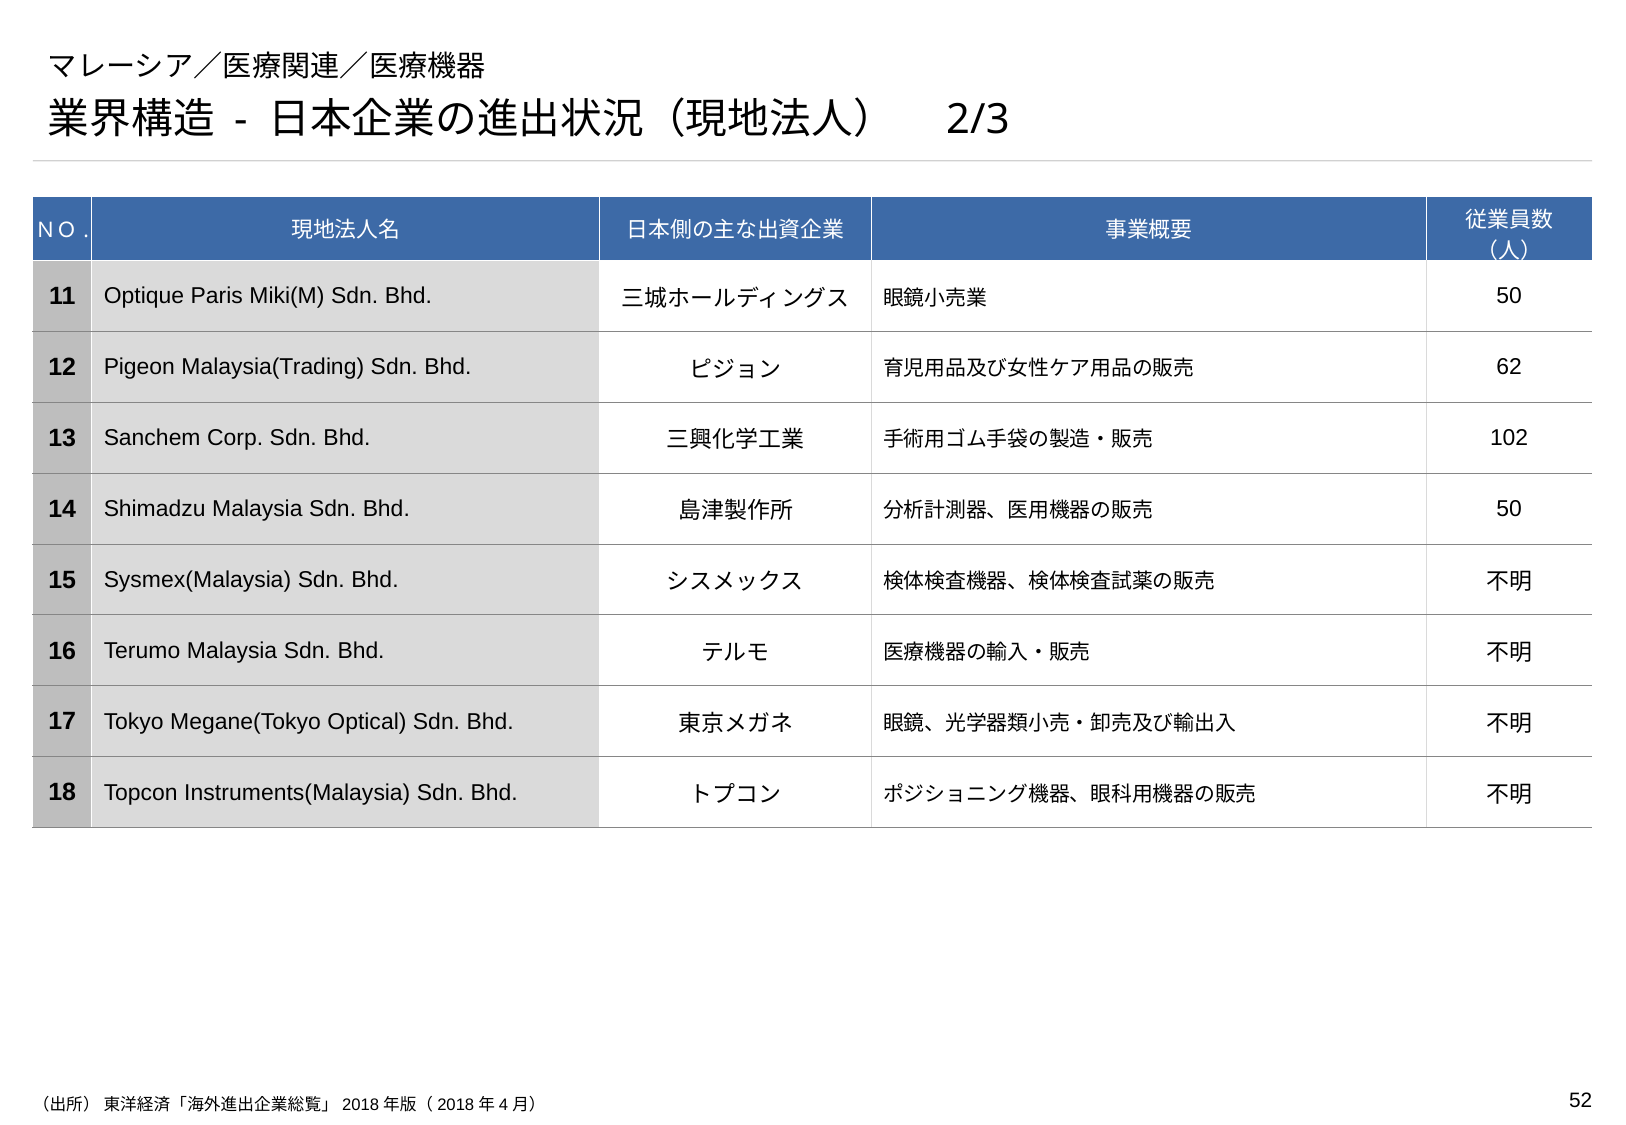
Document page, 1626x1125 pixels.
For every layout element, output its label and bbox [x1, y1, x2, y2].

table_cell [600, 686, 871, 756]
text_box [32, 1093, 1451, 1118]
table_cell [92, 615, 599, 685]
table_header [92, 197, 599, 260]
table_header [1427, 197, 1592, 260]
table_cell [872, 332, 1426, 402]
table_cell [872, 261, 1426, 331]
list [32, 0, 1593, 149]
table_cell [872, 615, 1426, 685]
table_cell [1427, 615, 1592, 685]
table_cell [92, 261, 599, 331]
table_cell [1427, 261, 1592, 331]
table_header [600, 197, 871, 260]
table_cell [600, 261, 871, 331]
table_cell [92, 332, 599, 402]
table_cell [1427, 757, 1592, 827]
table_cell [92, 757, 599, 827]
table_cell [92, 686, 599, 756]
table_cell [1427, 332, 1592, 402]
table_cell [600, 615, 871, 685]
table_cell [600, 403, 871, 473]
table_cell [33, 332, 91, 402]
table_header [872, 197, 1426, 260]
table_cell [92, 474, 599, 544]
table_cell [1427, 403, 1592, 473]
table_cell [33, 403, 91, 473]
table_cell [33, 474, 91, 544]
table_cell [1427, 545, 1592, 614]
table_cell [872, 757, 1426, 827]
table_cell [600, 545, 871, 614]
table_cell [600, 332, 871, 402]
table_cell [872, 686, 1426, 756]
table_cell [600, 474, 871, 544]
table_cell [33, 757, 91, 827]
table_cell [33, 545, 91, 614]
table_cell [92, 403, 599, 473]
table_cell [33, 615, 91, 685]
table_cell [872, 403, 1426, 473]
table_cell [872, 545, 1426, 614]
table_header [33, 197, 91, 260]
table_cell [872, 474, 1426, 544]
table_cell [33, 261, 91, 331]
table_cell [92, 545, 599, 614]
table_cell [1427, 686, 1592, 756]
table_cell [33, 686, 91, 756]
table_cell [1427, 474, 1592, 544]
table_cell [600, 757, 871, 827]
